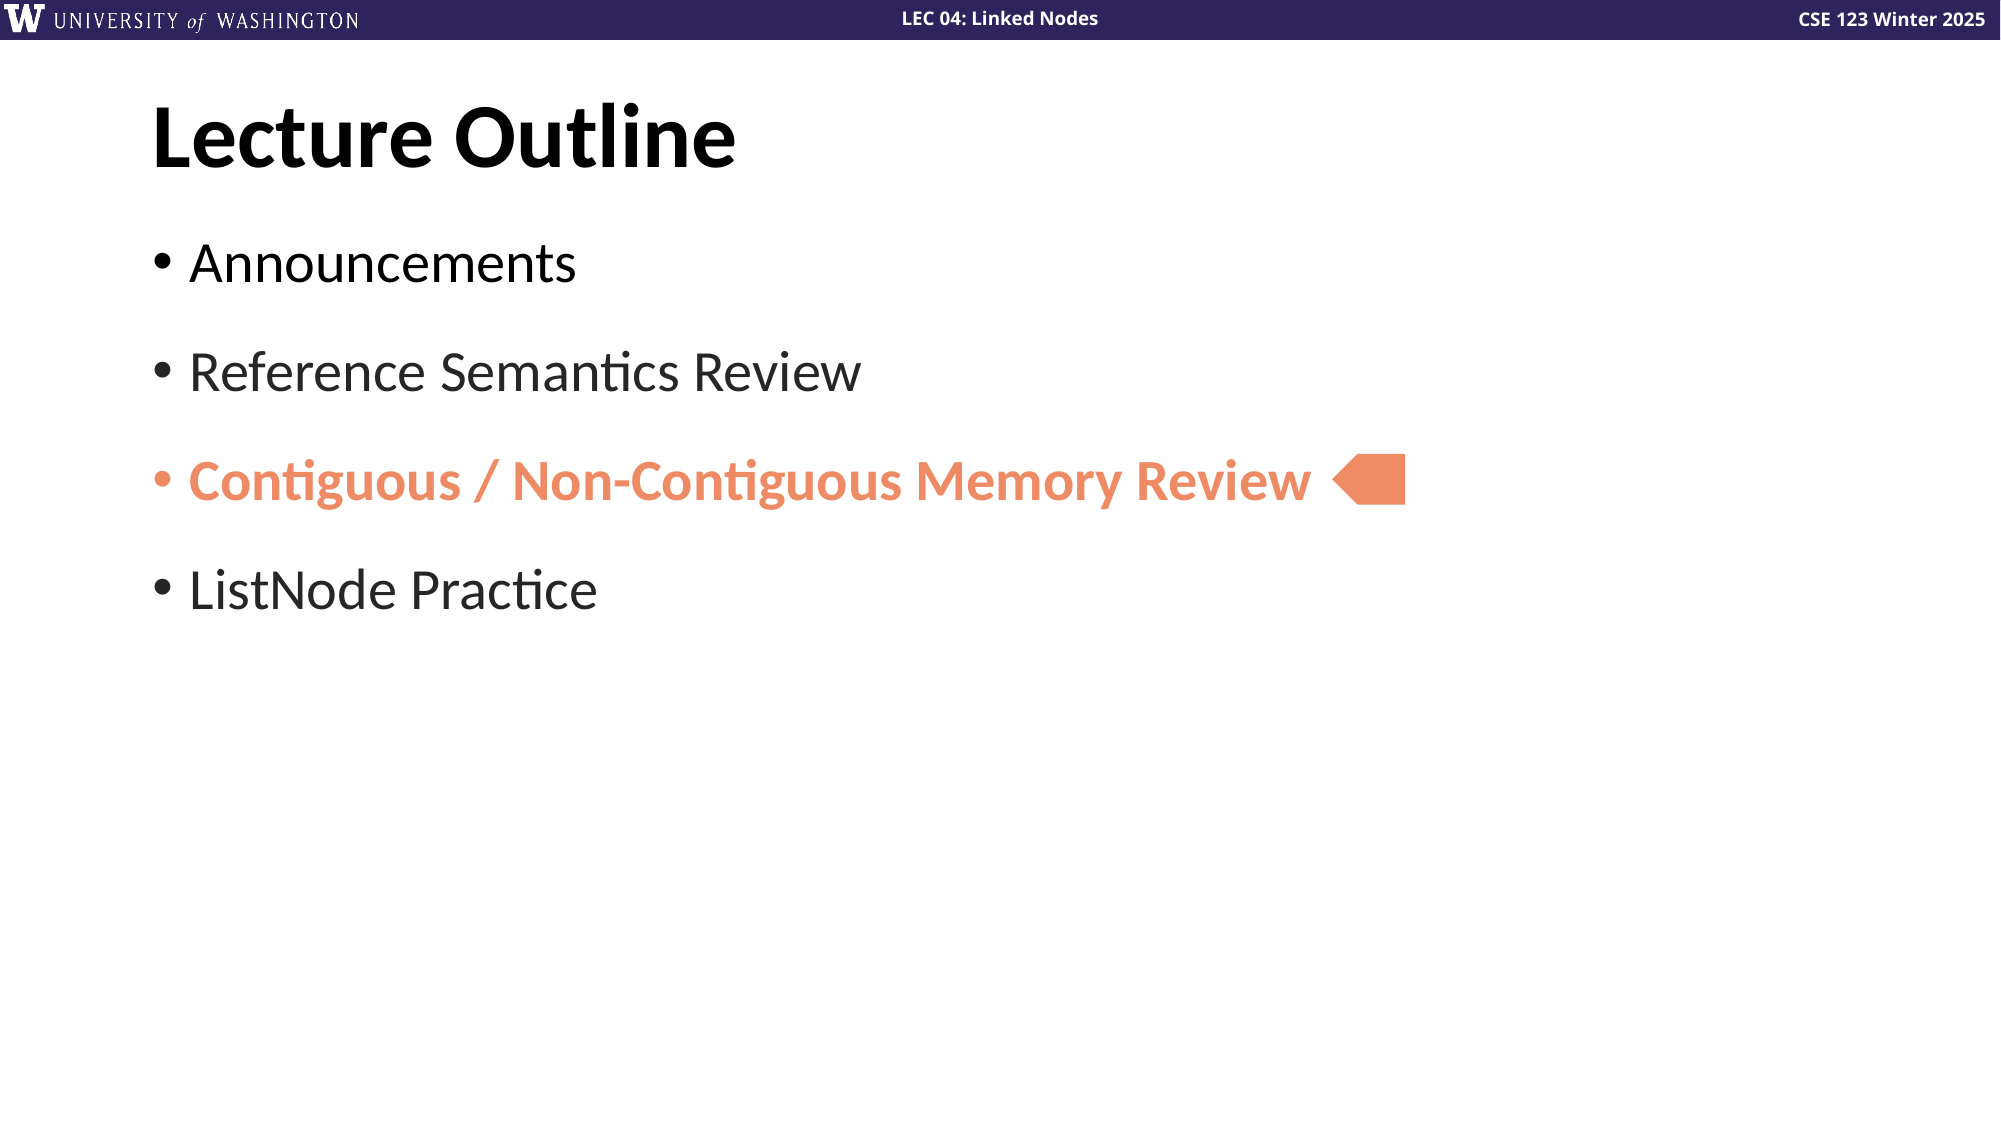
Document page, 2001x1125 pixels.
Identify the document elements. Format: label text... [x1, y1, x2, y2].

text_box [1330, 452, 1407, 506]
picture [4, 4, 358, 33]
list Announcements Reference Semantics Review Contiguous / Non-Contiguous Memory Review ListNode Practice [137, 224, 1863, 1014]
title Lecture Outline [137, 74, 1863, 200]
